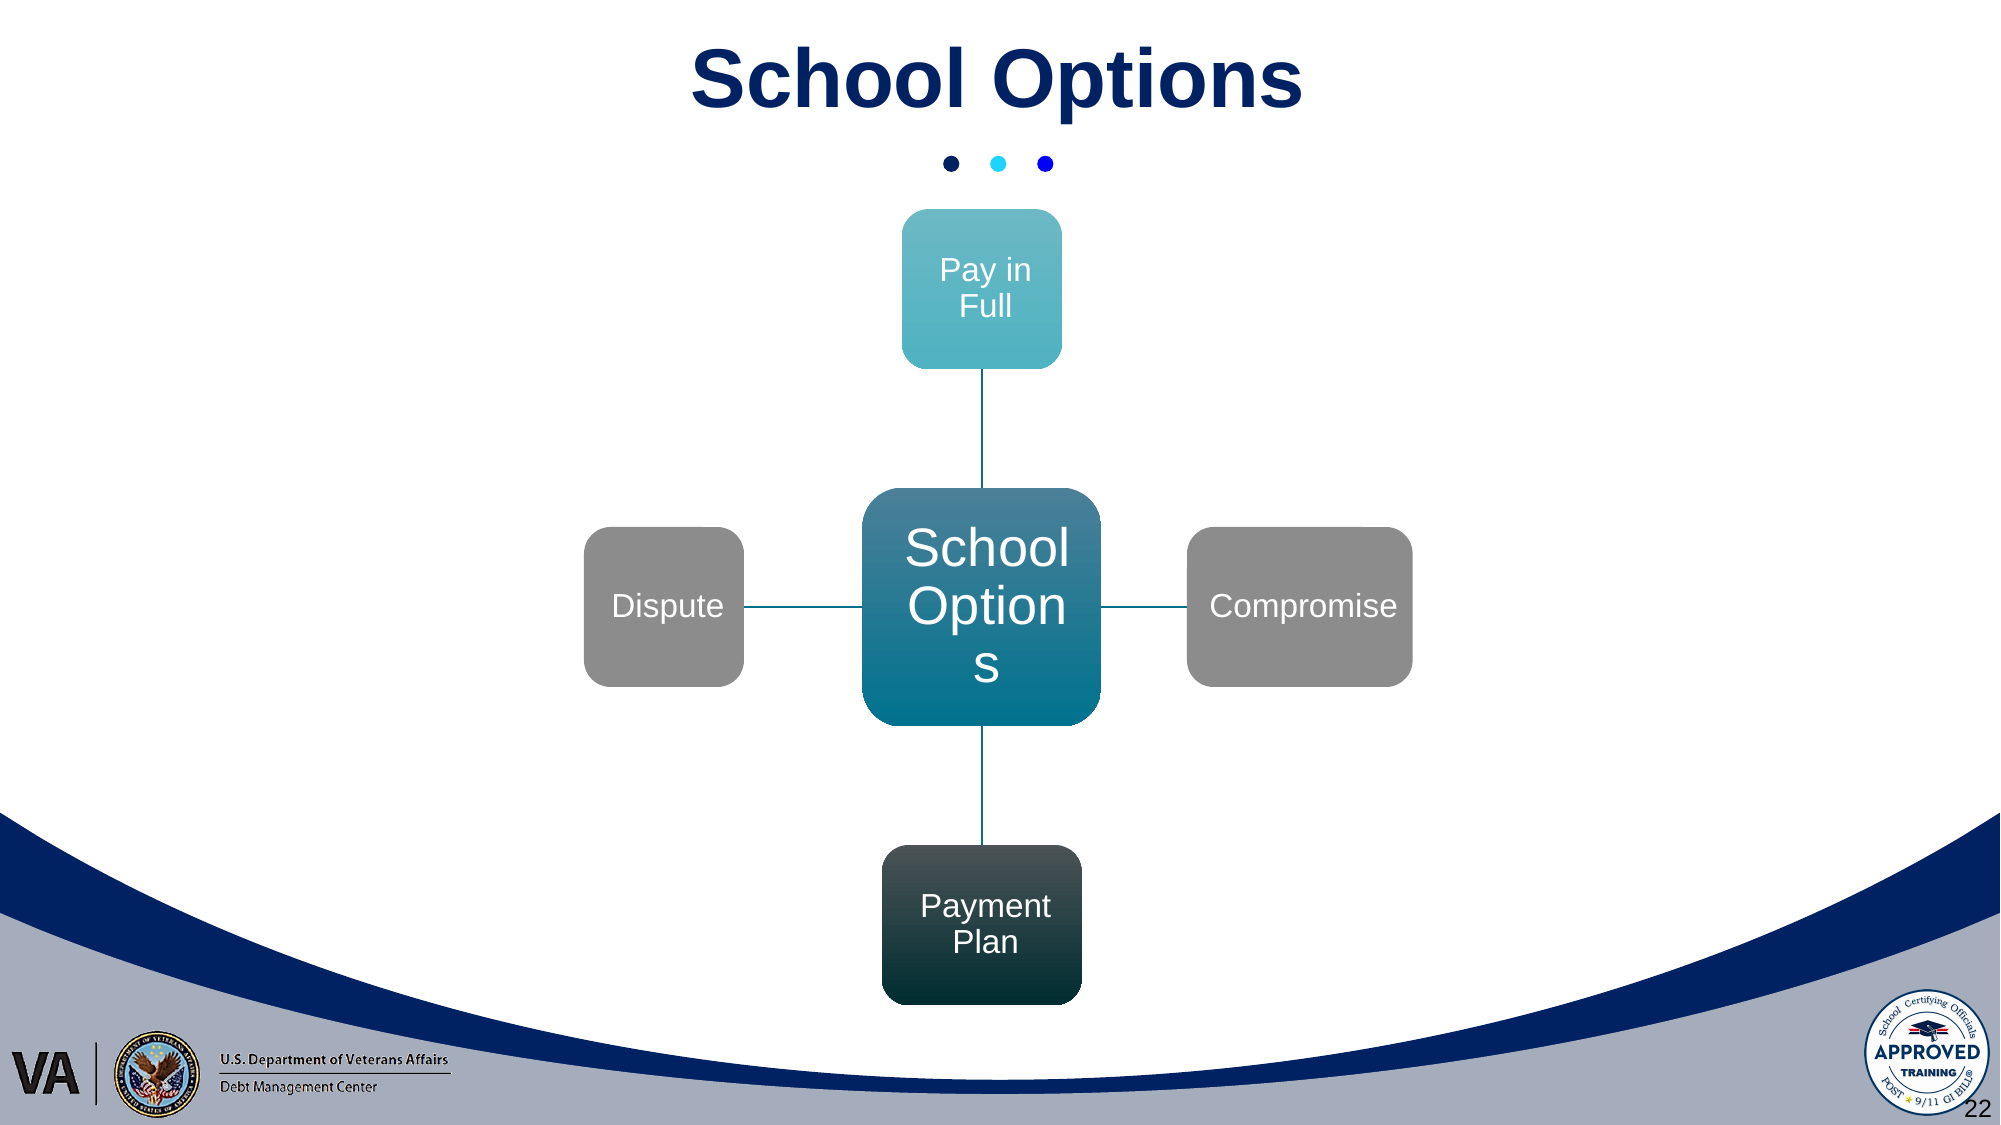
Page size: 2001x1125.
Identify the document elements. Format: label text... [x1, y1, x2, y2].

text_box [0, 812, 2000, 1125]
picture [1864, 989, 1990, 1116]
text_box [424, 208, 1573, 1005]
picture [0, 1016, 484, 1125]
text_box School Options [98, 35, 1898, 126]
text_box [943, 155, 1054, 172]
